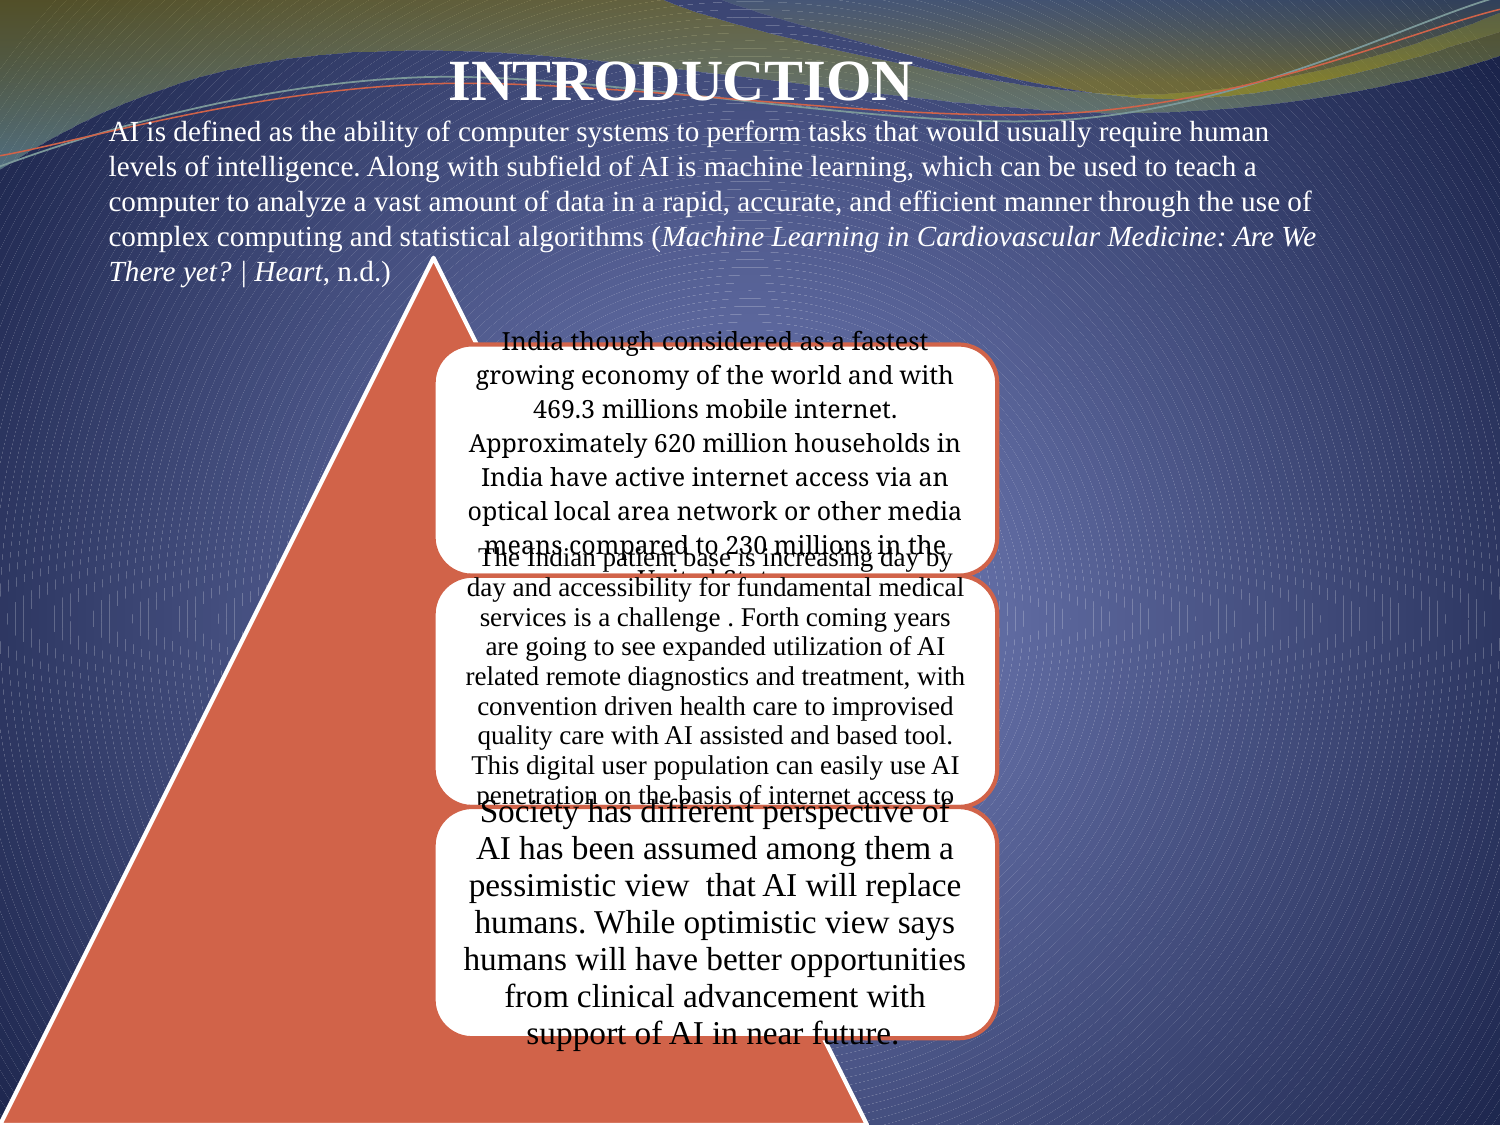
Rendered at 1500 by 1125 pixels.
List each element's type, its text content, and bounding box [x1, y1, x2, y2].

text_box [0, 257, 1500, 1125]
text_box AI is defined as the ability of computer systems to perform tasks that would usually require human levels of intelligence. Along with subfield of AI is machine learning, which can be used to teach a computer to analyze a vast amount of data in a rapid, accurate, and efficient manner through the use of complex computing and statistical algorithms (Machine Learning in Cardiovascular Medicine: Are We There yet? | Heart, n.d.) [93, 105, 1360, 257]
text_box INTRODUCTION [433, 35, 1078, 105]
